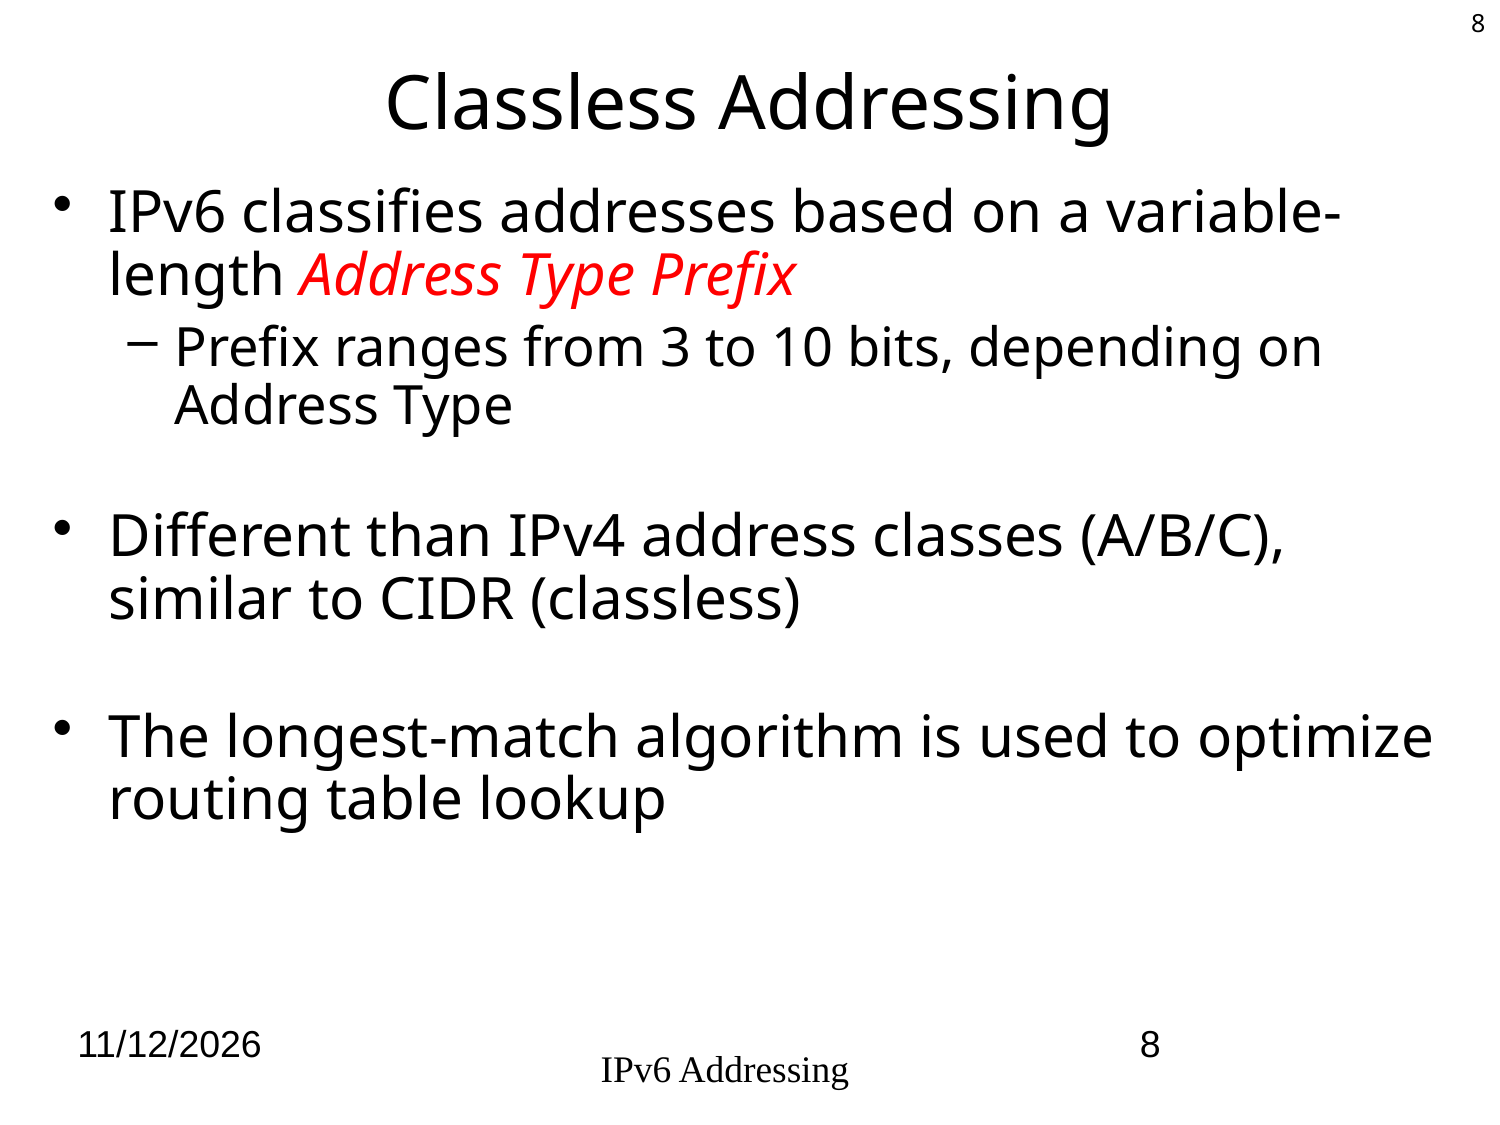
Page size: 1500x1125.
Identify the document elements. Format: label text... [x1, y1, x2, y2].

list IPv6 classifies addresses based on a variable-length Address Type Prefix Prefix ranges from 3 to 10 bits, depending on Address Type Different than IPv4 address classes (A/B/C), similar to CIDR (classless) The longest-match algorithm is used to optimize routing table lookup [37, 174, 1450, 925]
slide_number 8 [1125, 1012, 1438, 1088]
title Classless Addressing [62, 50, 1438, 150]
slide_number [62, 1012, 375, 1088]
